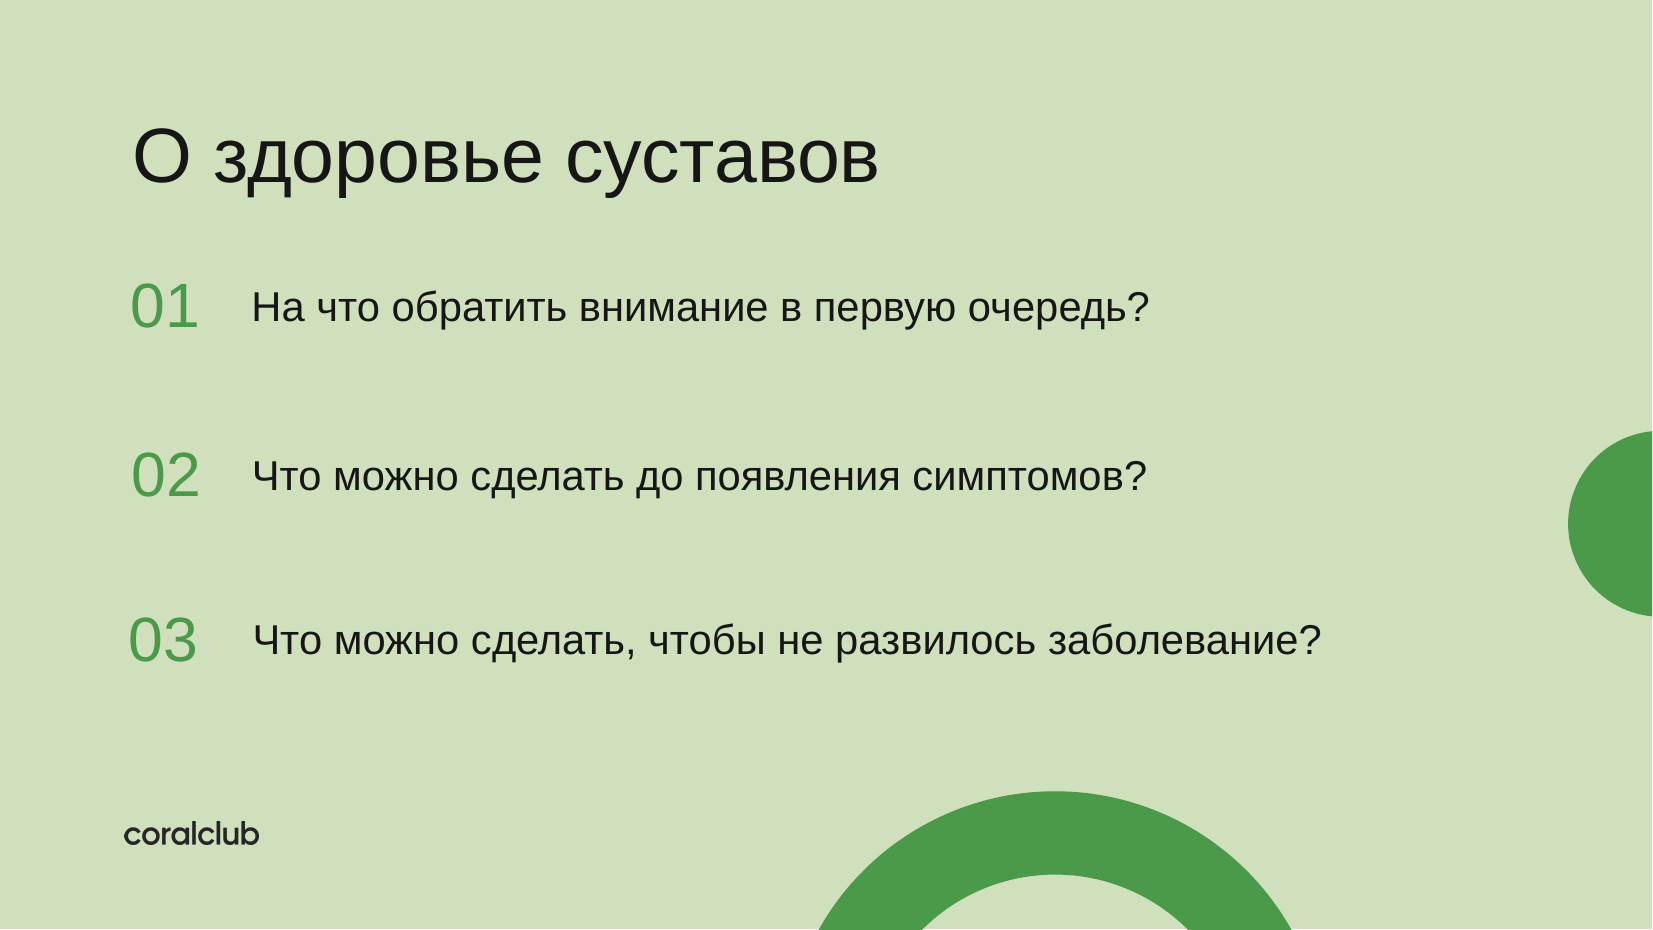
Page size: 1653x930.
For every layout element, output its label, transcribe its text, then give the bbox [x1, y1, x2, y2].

picture [123, 820, 259, 845]
text_box На что обратить внимание в первую очередь? [243, 271, 1470, 337]
text_box [867, 832, 1243, 930]
text_box Что можно сделать, чтобы не развилось заболевание? [245, 605, 1464, 671]
text_box [1568, 431, 1653, 617]
text_box 03 [121, 588, 235, 695]
text_box 01 [122, 254, 221, 361]
text_box О здоровье суставов [124, 104, 1601, 211]
text_box Что можно сделать до появления симптомов? [244, 441, 1469, 507]
text_box 02 [124, 422, 237, 529]
